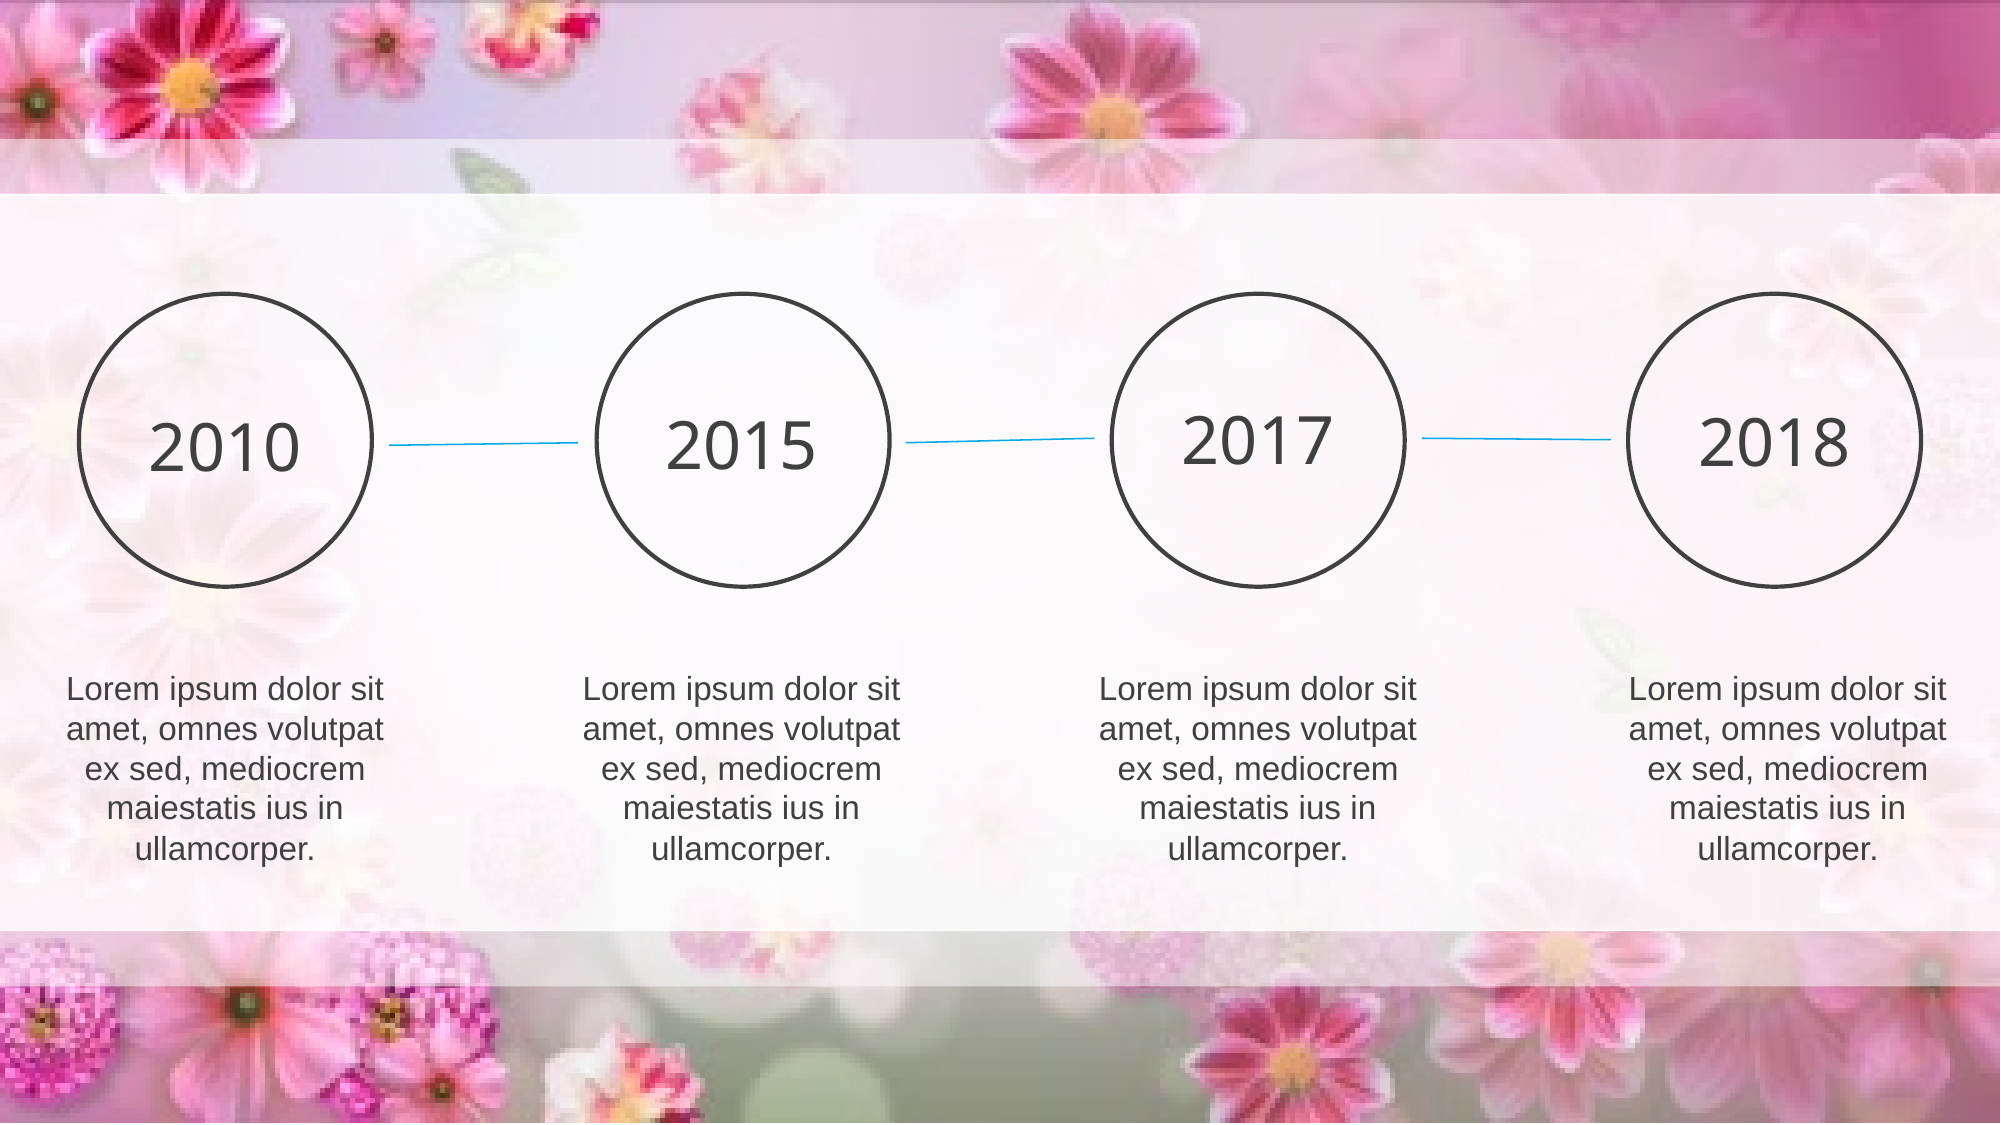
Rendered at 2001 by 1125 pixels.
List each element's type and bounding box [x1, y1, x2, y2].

text_box [577, 293, 906, 587]
text_box [0, 0, 2000, 1124]
text_box [61, 293, 390, 587]
text_box [910, 438, 1089, 444]
text_box [394, 443, 572, 447]
text_box [1094, 293, 1423, 587]
text_box [1610, 293, 1939, 587]
